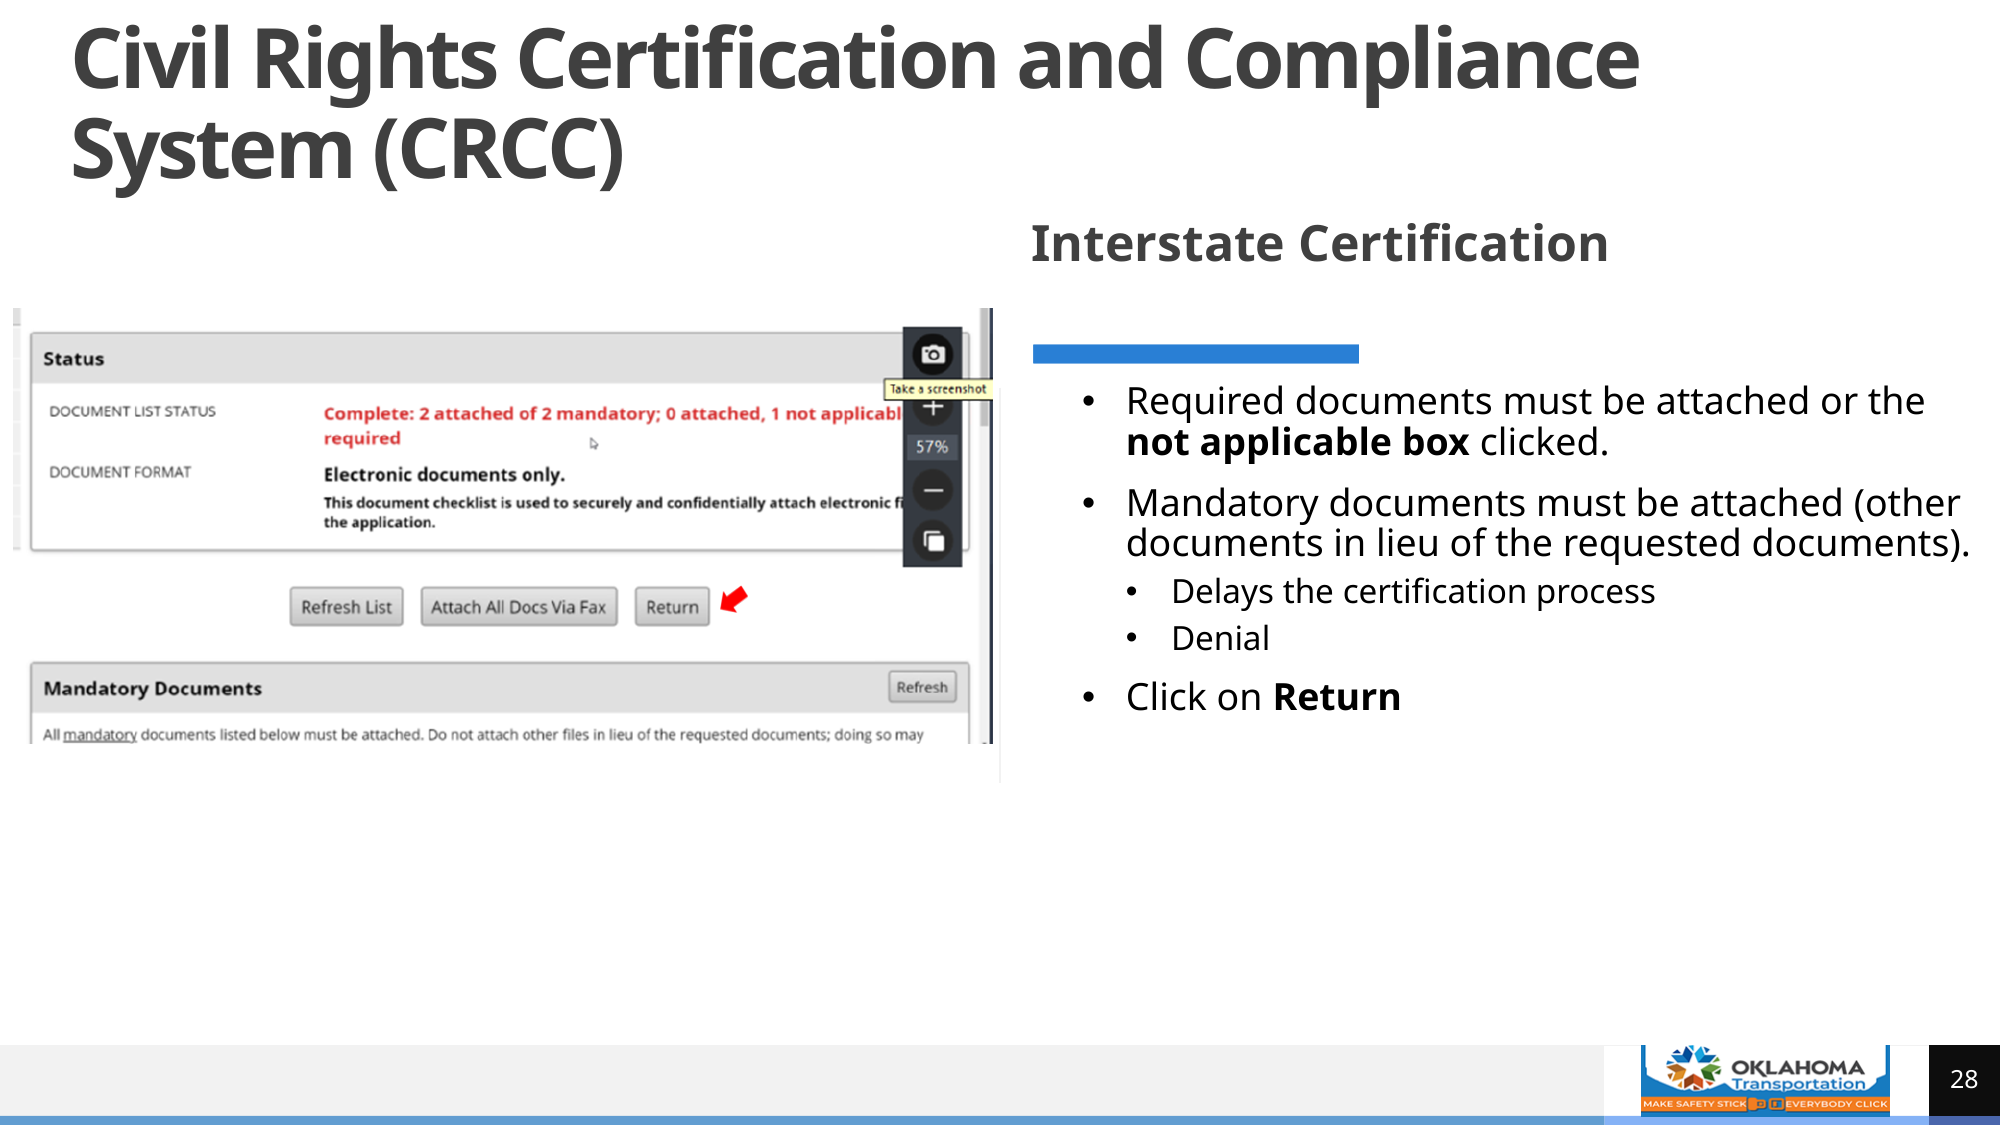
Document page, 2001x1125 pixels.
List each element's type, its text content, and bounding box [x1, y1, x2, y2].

list Interstate Certification [1031, 217, 1930, 277]
title Civil Rights Certification and Compliance System (CRCC) [70, 70, 1932, 142]
text_box [1032, 343, 1360, 364]
picture [13, 308, 993, 744]
slide_number 28 [1929, 1045, 2000, 1116]
picture [1641, 1045, 1890, 1117]
list Required documents must be attached or the not applicable box clicked. Mandatory documents must be attached (other documents in lieu of the requested documents). Delays the certification process Denial Click on Return [1082, 382, 1980, 936]
